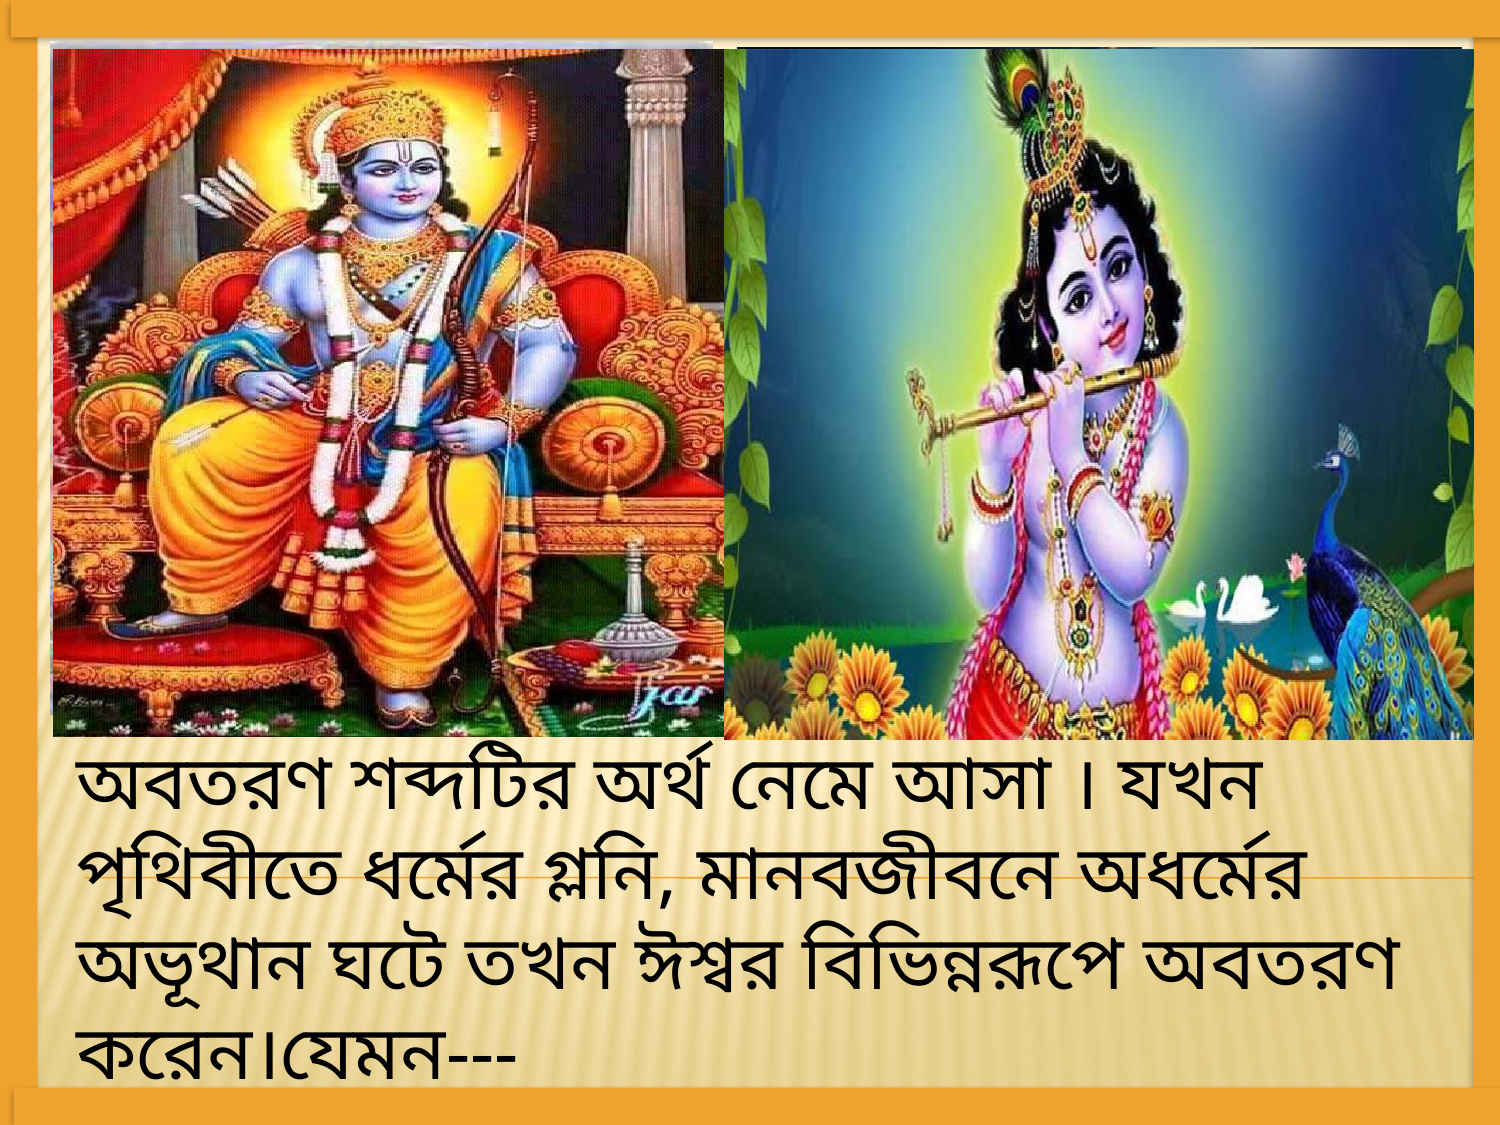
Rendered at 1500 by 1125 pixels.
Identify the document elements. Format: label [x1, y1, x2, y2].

text_box [0, 0, 1500, 1125]
picture [49, 40, 1474, 741]
